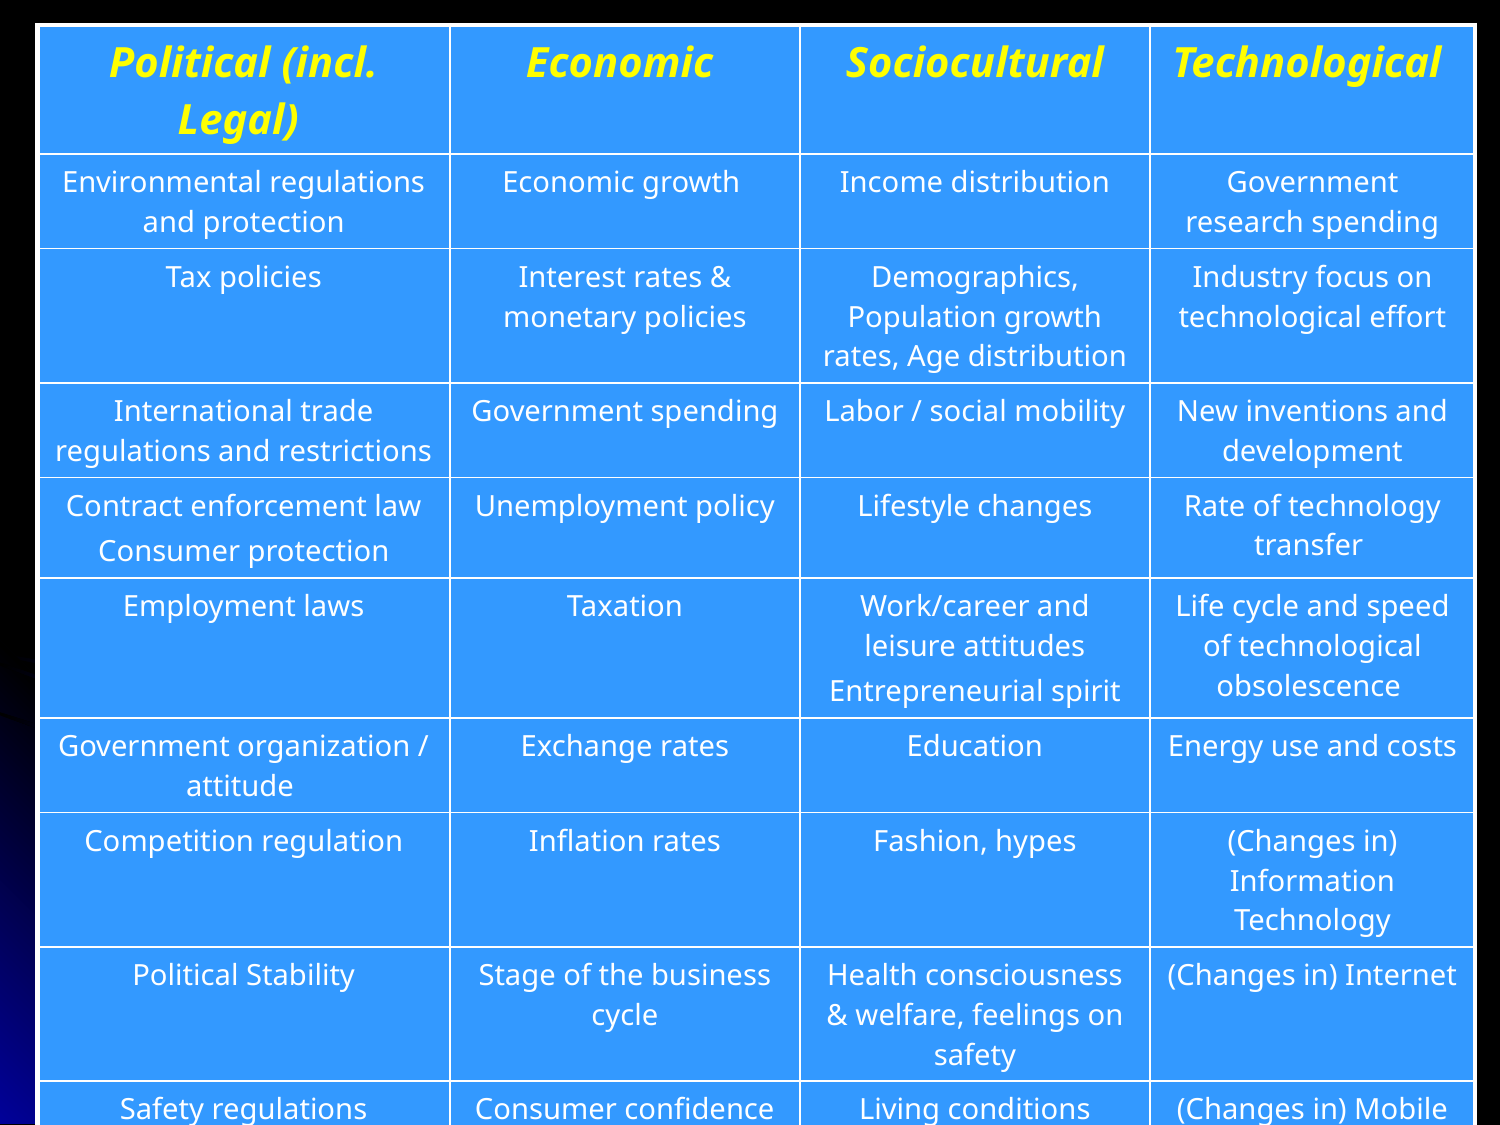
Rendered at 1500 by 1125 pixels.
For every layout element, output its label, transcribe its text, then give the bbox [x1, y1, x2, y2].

table_cell Safety regulations [40, 1082, 449, 1125]
table_cell Life cycle and speed of technological obsolescence [1151, 579, 1473, 717]
table_cell Energy use and costs [1151, 719, 1473, 812]
table_cell Environmental regulations and protection [40, 155, 449, 248]
table_cell Income distribution [801, 155, 1149, 248]
table_cell Living conditions [801, 1082, 1149, 1125]
table_cell Interest rates & monetary policies [451, 249, 799, 382]
table_cell Unemployment policy [451, 478, 799, 577]
table_cell Taxation [451, 579, 799, 717]
table_header Technological [1151, 27, 1473, 153]
table_header Political (incl. Legal) [40, 27, 449, 153]
table_cell Consumer confidence [451, 1082, 799, 1125]
table_header Economic [451, 27, 799, 153]
table_cell Economic growth [451, 155, 799, 248]
table_cell New inventions and development [1151, 384, 1473, 477]
table_cell Health consciousness & welfare, feelings on safety [801, 948, 1149, 1080]
table_cell (Changes in) Internet [1151, 948, 1473, 1080]
table_cell (Changes in) Mobile Technology [1151, 1082, 1473, 1125]
table_cell Tax policies [40, 249, 449, 382]
table_cell Industry focus on technological effort [1151, 249, 1473, 382]
table_cell Demographics, Population growth rates, Age distribution [801, 249, 1149, 382]
table_cell Rate of technology transfer [1151, 478, 1473, 577]
table_cell Work/career and leisure attitudes Entrepreneurial spirit [801, 579, 1149, 717]
table_cell Lifestyle changes [801, 478, 1149, 577]
table_cell (Changes in) Information Technology [1151, 813, 1473, 946]
table_cell Inflation rates [451, 813, 799, 946]
table_cell Labor / social mobility [801, 384, 1149, 477]
table_cell Stage of the business cycle [451, 948, 799, 1080]
table_cell Exchange rates [451, 719, 799, 812]
table_cell Government organization / attitude [40, 719, 449, 812]
table_cell Competition regulation [40, 813, 449, 946]
table_cell Employment laws [40, 579, 449, 717]
table_cell Fashion, hypes [801, 813, 1149, 946]
table_cell International trade regulations and restrictions [40, 384, 449, 477]
table_cell Government research spending [1151, 155, 1473, 248]
table_header Sociocultural [801, 27, 1149, 153]
table_cell Contract enforcement law Consumer protection [40, 478, 449, 577]
table_cell Political Stability [40, 948, 449, 1080]
table_cell Government spending [451, 384, 799, 477]
table_cell Education [801, 719, 1149, 812]
